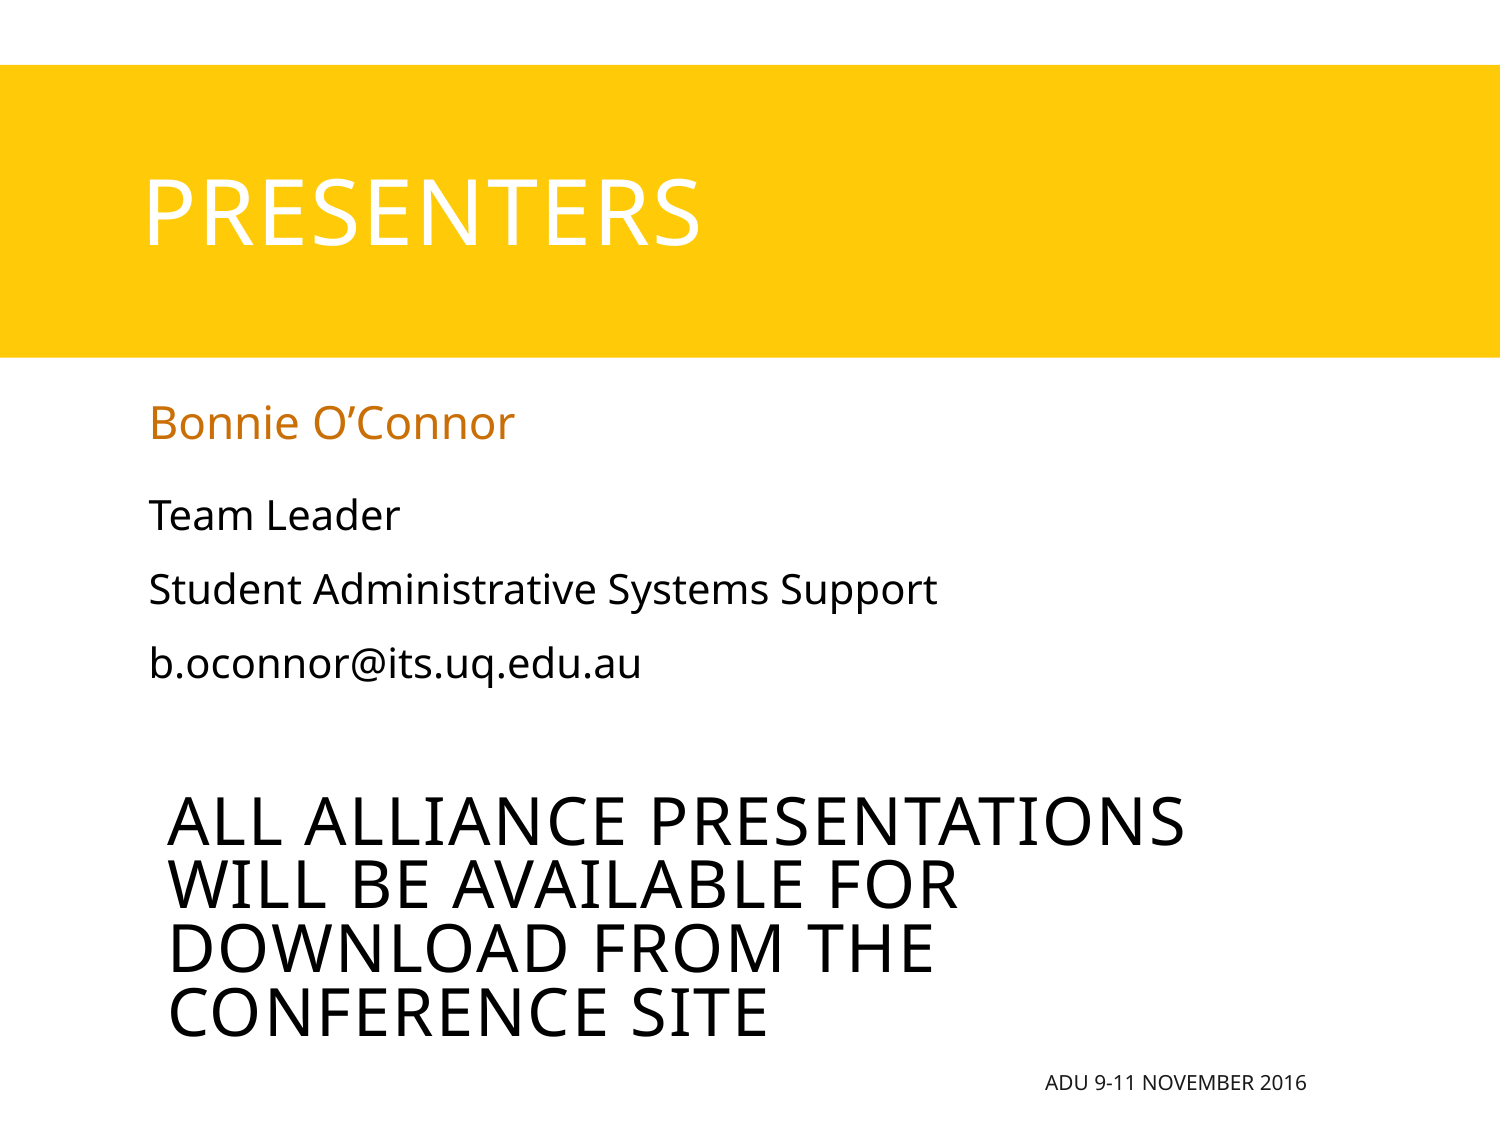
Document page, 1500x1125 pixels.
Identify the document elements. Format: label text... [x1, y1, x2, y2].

footer ADU 9-11 November 2016 [595, 1061, 1322, 1107]
list Team Leader Student Administrative Systems Support b.oconnor@its.uq.edu.au [126, 486, 1069, 725]
text_box all Alliance presentations will be available for download from the Conference Site [152, 798, 1348, 1045]
list Bonnie O’Connor [126, 357, 711, 486]
text_box [0, 64, 1500, 359]
title presenters [126, 96, 1322, 342]
